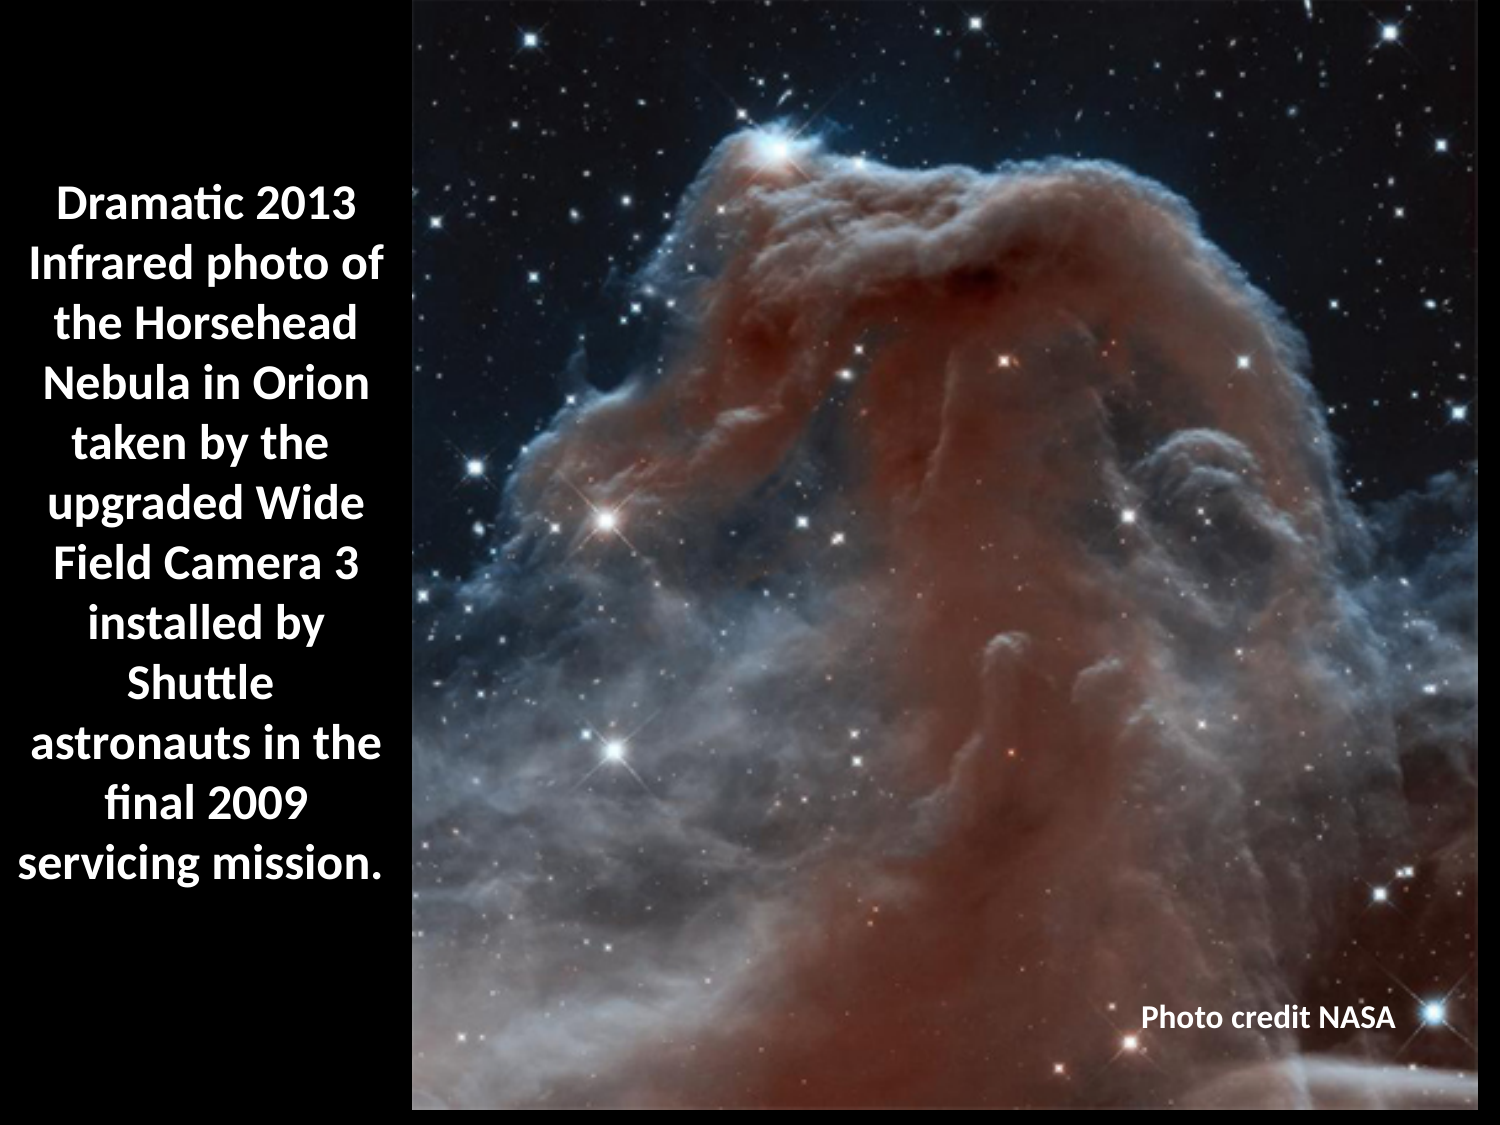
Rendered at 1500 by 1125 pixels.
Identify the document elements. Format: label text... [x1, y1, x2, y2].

picture [412, 0, 1478, 1110]
text_box Dramatic 2013 Infrared photo of the Horsehead Nebula in Orion taken by the upgraded Wide Field Camera 3 installed by Shuttle astronauts in the final 2009 servicing mission. [0, 162, 407, 1018]
